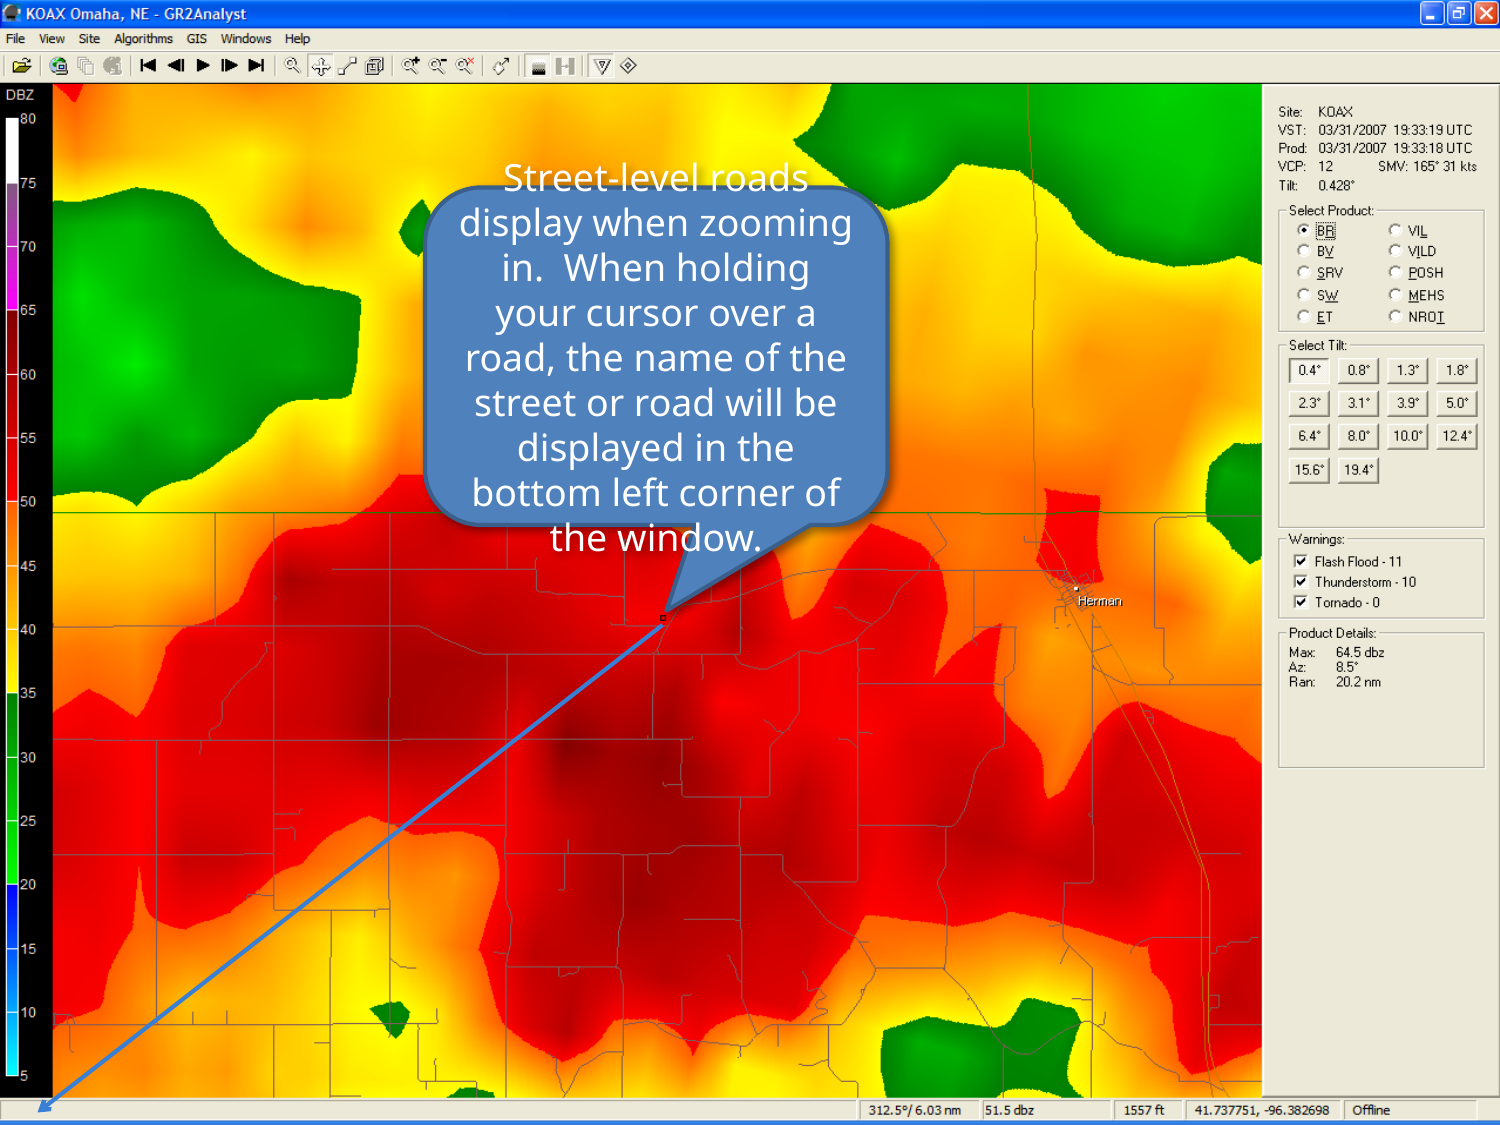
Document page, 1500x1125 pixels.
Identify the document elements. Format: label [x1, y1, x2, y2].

text_box [37, 187, 888, 1113]
list [0, 0, 1500, 1125]
